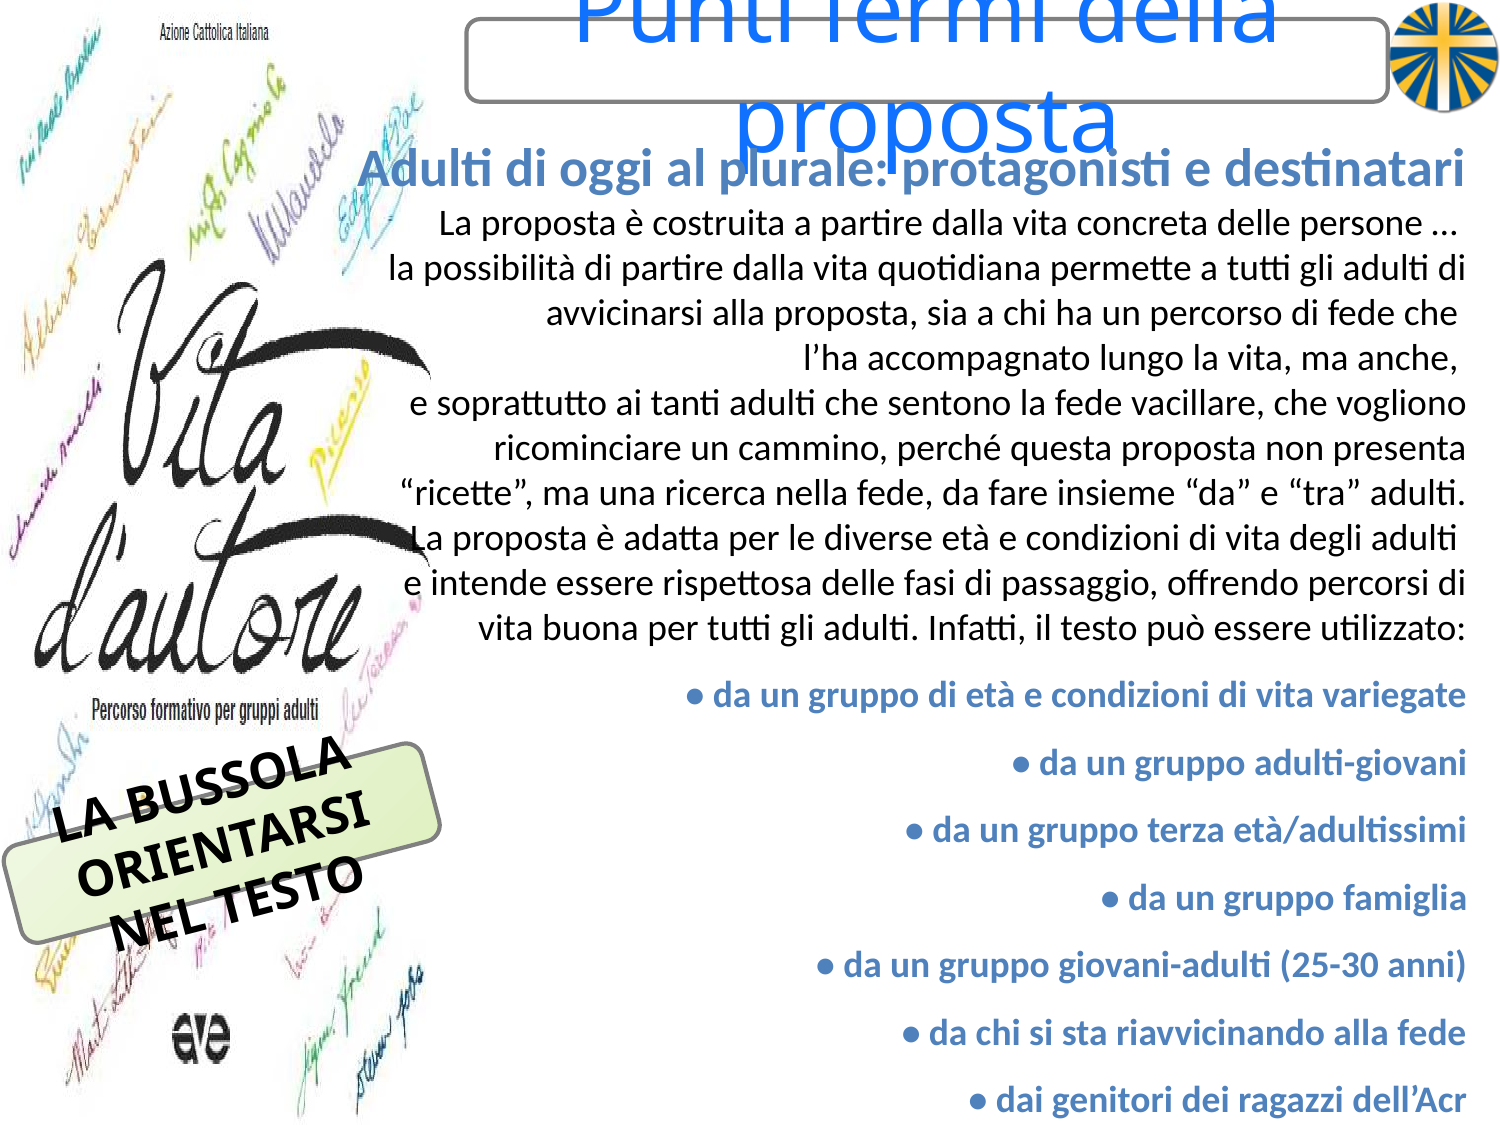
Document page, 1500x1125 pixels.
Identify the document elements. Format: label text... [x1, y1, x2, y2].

text_box Punti fermi della proposta [464, 16, 1382, 104]
picture [1387, 1, 1500, 114]
text_box Adulti di oggi al plurale: protagonisti e destinatari La proposta è costruita a partire dalla vita concreta delle persone … la possibilità di partire dalla vita quotidiana permette a tutti gli adulti di avvicinarsi alla proposta, sia a chi ha un percorso di fede che l’ha accompagnato lungo la vita, ma anche, e soprattutto ai tanti adulti che sentono la fede vacillare, che vogliono ricominciare un cammino, perché questa proposta non presenta “ricette”, ma una ricerca nella fede, da fare insieme “da” e “tra” adulti. La proposta è adatta per le diverse età e condizioni di vita degli adulti e intende essere rispettosa delle fasi di passaggio, offrendo percorsi di vita buona per tutti gli adulti. Infatti, il testo può essere utilizzato: • da un gruppo di età e condizioni di vita variegate • da un gruppo adulti-giovani • da un gruppo terza età/adultissimi • da un gruppo famiglia • da un gruppo giovani-adulti (25-30 anni) • da chi si sta riavvicinando alla fede • dai genitori dei ragazzi dell’Acr [435, 125, 1483, 1125]
picture [0, 0, 432, 1125]
